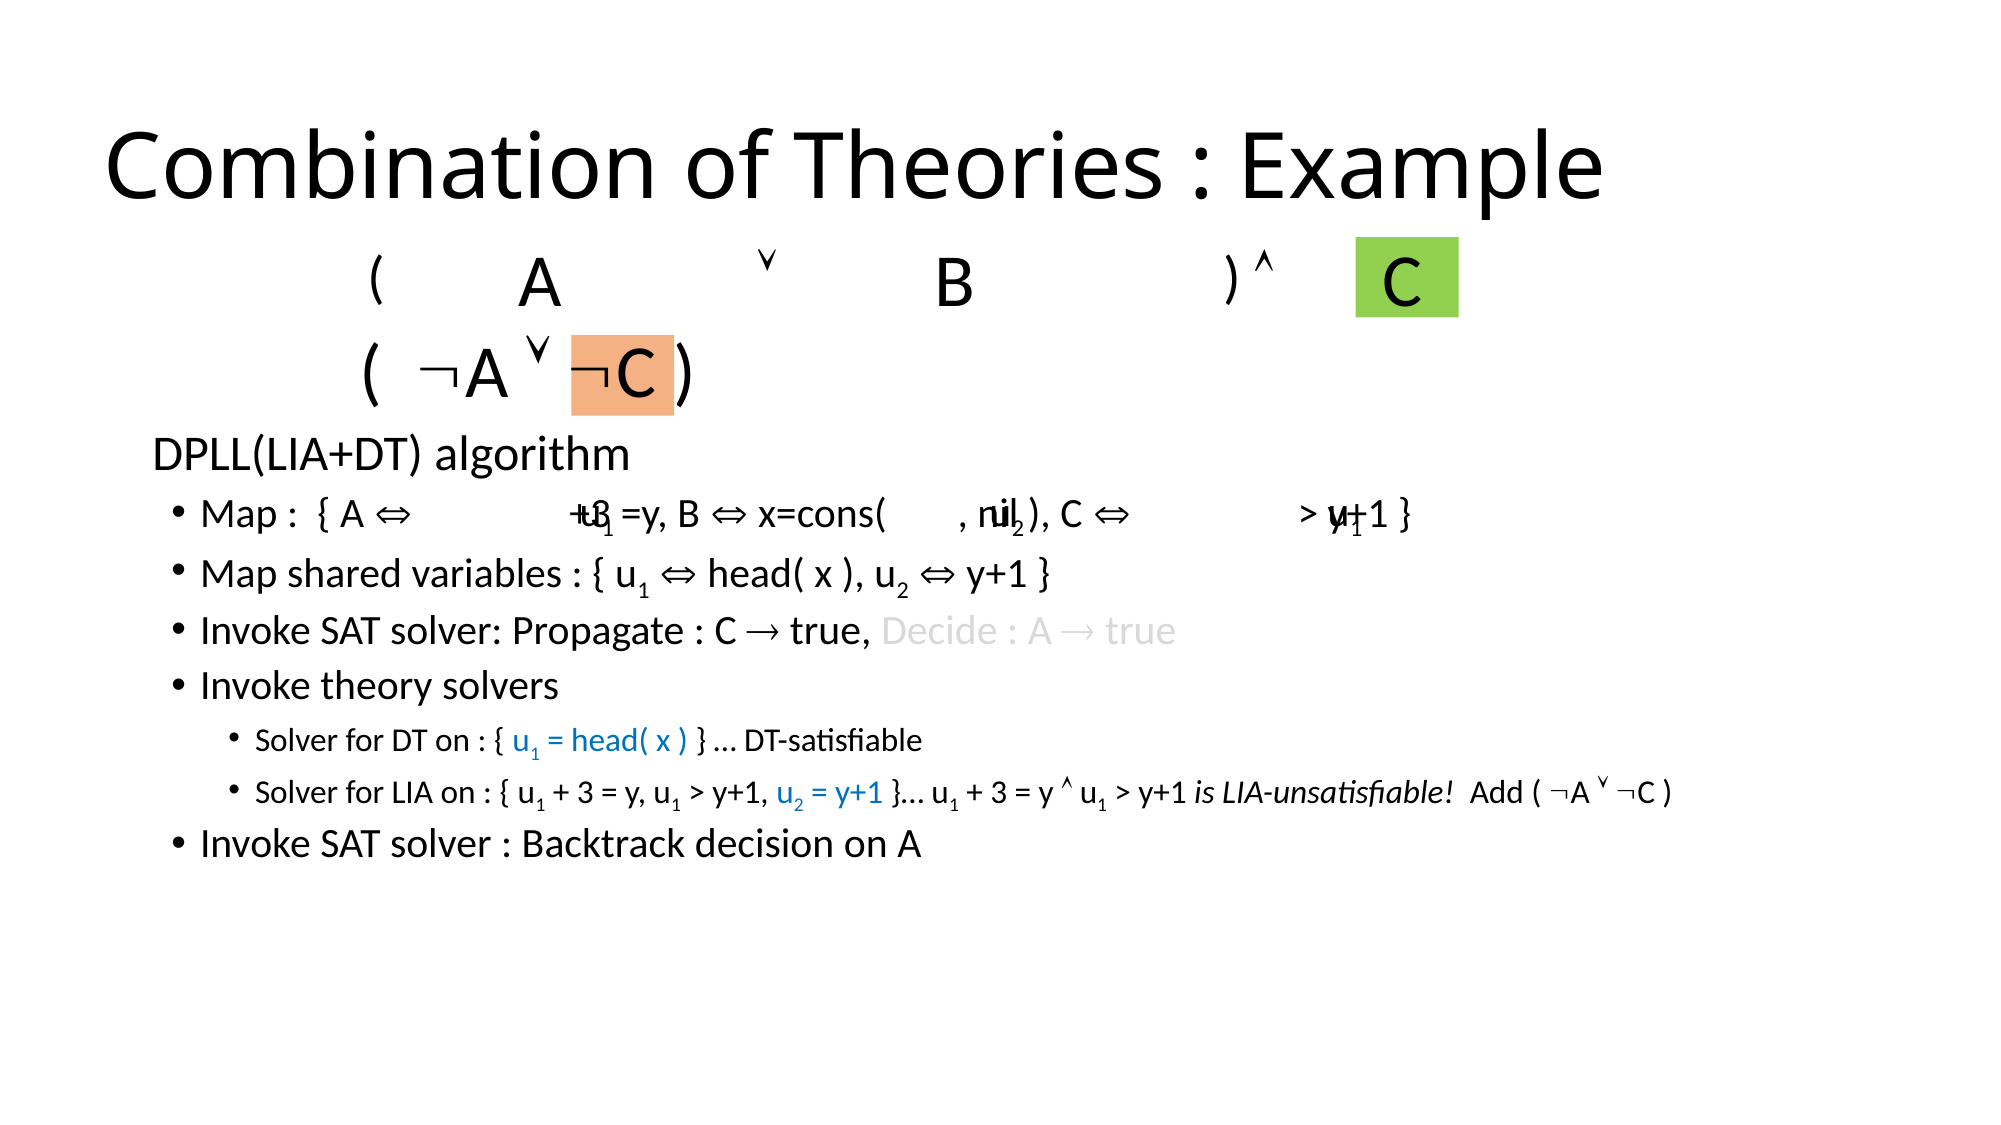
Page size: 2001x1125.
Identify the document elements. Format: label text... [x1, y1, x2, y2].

text_box ( A  C ) [345, 314, 712, 419]
title Combination of Theories : Example [88, 59, 1914, 278]
text_box ( head( x )+3 = y  x = cons( y+1, nil ) )  head( x ) > y+1 [352, 278, 1648, 362]
text_box A B C [398, 224, 1440, 329]
text_box [1440, 236, 1460, 318]
text_box u1 u2 u1 [564, 477, 1424, 549]
list DPLL(LIA+DT) algorithm Map : { A  head( x )+3 =y, B  x=cons( y+1, nil ), C  head( x ) > y+1 } Map shared variables : { u1  head( x ), u2  y+1 } Invoke SAT solver: Propagate : C  true, Decide : A  true Invoke theory solvers Solver for DT on : { u1 = head( x ) } … DT-satisfiable Solver for LIA on : { u1 + 3 = y, u1 > y+1, u2 = y+1 }… u1 + 3 = y  u1 > y+1 is LIA-unsatisfiable! Add ( A  C ) Invoke SAT solver : Backtrack decision on A [137, 419, 1863, 985]
